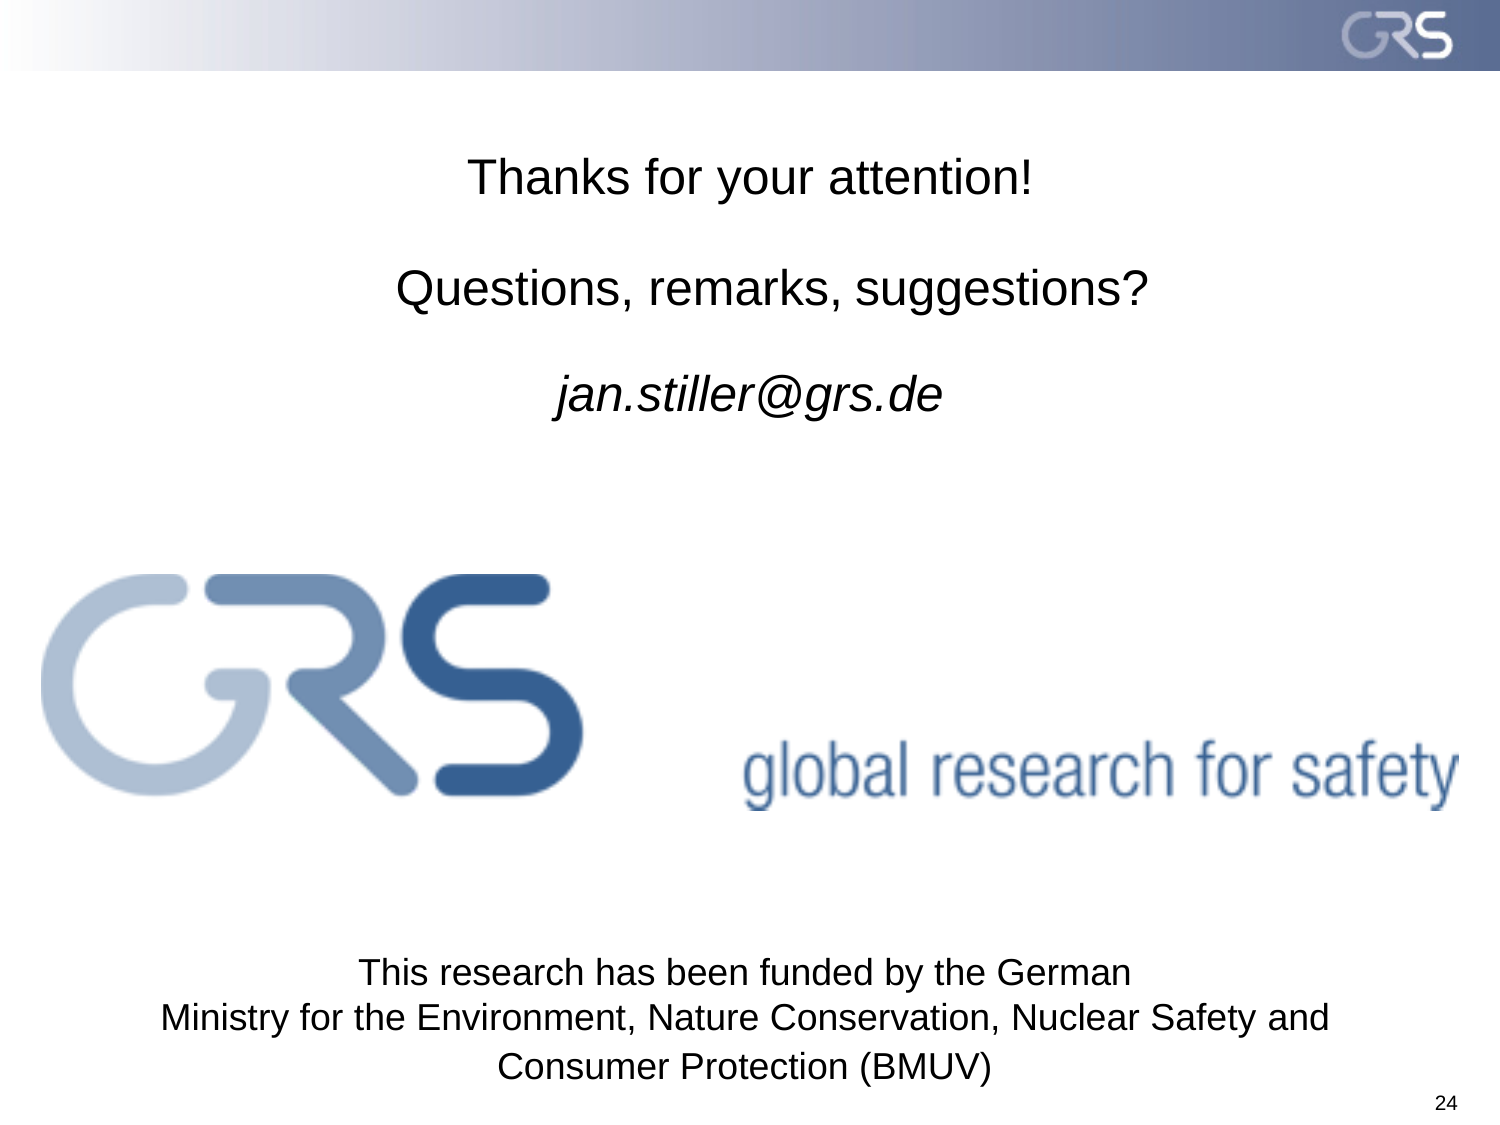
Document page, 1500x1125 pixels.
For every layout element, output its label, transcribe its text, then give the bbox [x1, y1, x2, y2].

list Thanks for your attention! [41, 144, 1460, 268]
text_box suggestions? [855, 255, 1500, 378]
text_box This research has been funded by the German Ministry for the Environment, Nature Conservation, Nuclear Safety and Consumer Protection (BMUV) [41, 947, 1460, 1071]
picture [41, 573, 1459, 811]
picture [0, 0, 1500, 71]
text_box Questions, remarks, [395, 255, 845, 361]
slide_number 24 [1355, 1089, 1459, 1120]
text_box jan.stiller@grs.de [41, 361, 1460, 485]
